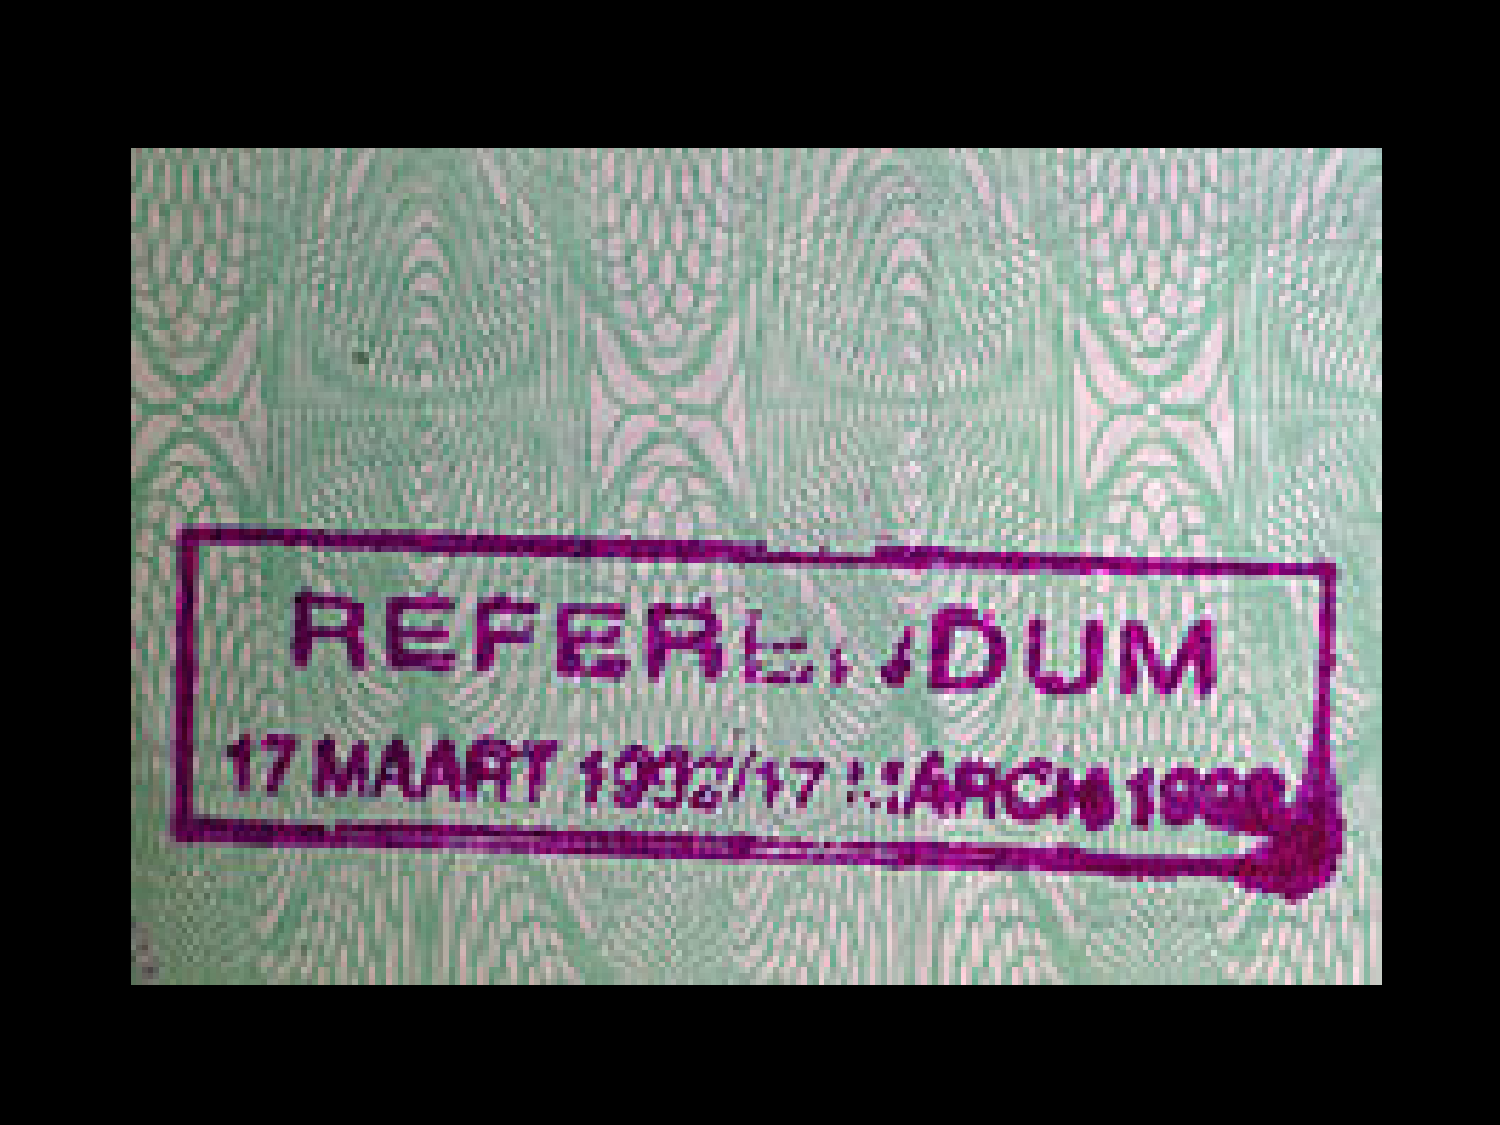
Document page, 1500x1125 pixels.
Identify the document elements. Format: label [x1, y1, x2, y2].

picture [131, 148, 1382, 985]
